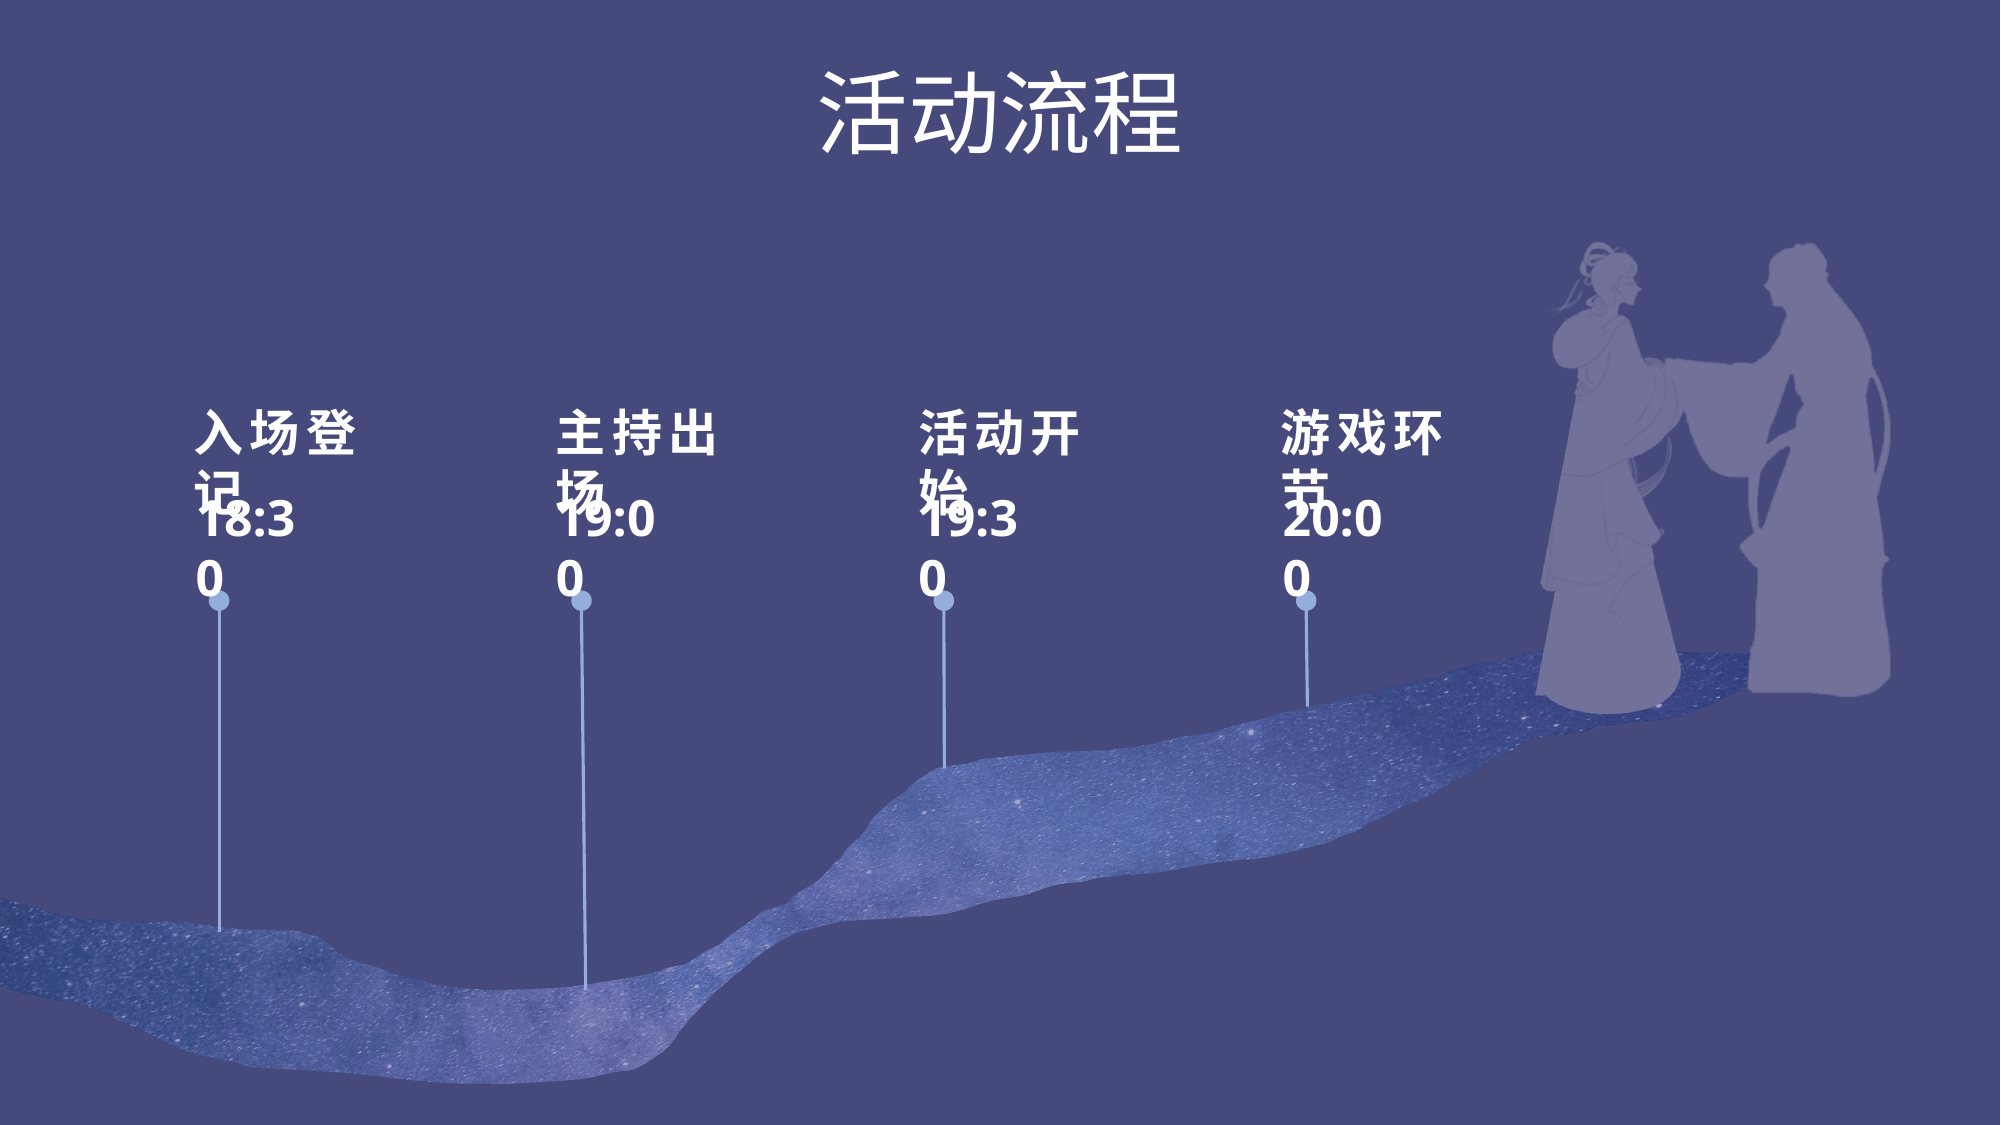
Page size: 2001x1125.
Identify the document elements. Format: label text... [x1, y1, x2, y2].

text_box 活动开始 [903, 394, 1096, 471]
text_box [581, 610, 586, 991]
text_box 18:30 [180, 478, 323, 555]
text_box 主持出场 [541, 394, 734, 471]
title 活动流程 [530, 59, 1470, 176]
text_box 20:00 [1267, 478, 1425, 555]
text_box 19:30 [903, 478, 1043, 555]
text_box 入场登记 [178, 394, 371, 471]
text_box [1294, 589, 1318, 612]
picture [0, 210, 1920, 1084]
text_box [207, 589, 231, 612]
text_box [932, 589, 956, 612]
text_box 19:00 [541, 478, 682, 555]
text_box 游戏环节 [1265, 394, 1459, 471]
text_box [570, 589, 593, 612]
